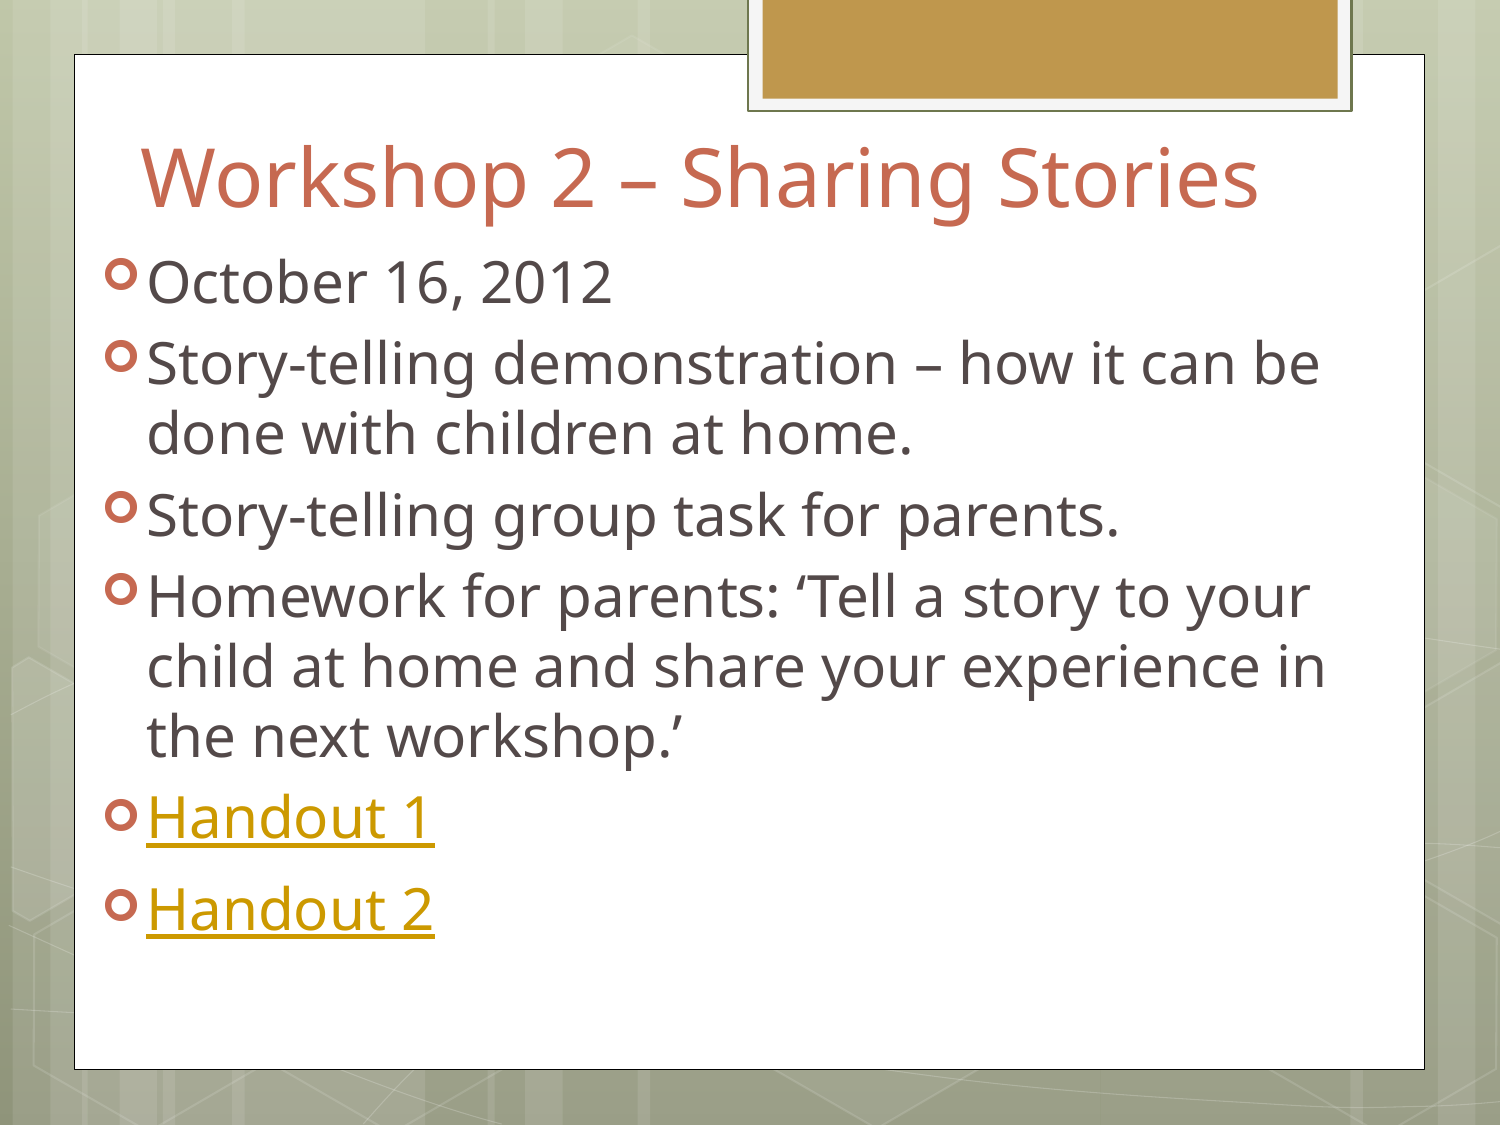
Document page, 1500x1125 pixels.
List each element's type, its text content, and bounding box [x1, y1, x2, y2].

list October 16, 2012 Story-telling demonstration – how it can be done with children at home. Story-telling group task for parents. Homework for parents: ‘Tell a story to your child at home and share your experience in the next workshop.’ Handout 1 Handout 2 [75, 237, 1425, 1025]
title Workshop 2 – Sharing Stories [125, 112, 1278, 232]
